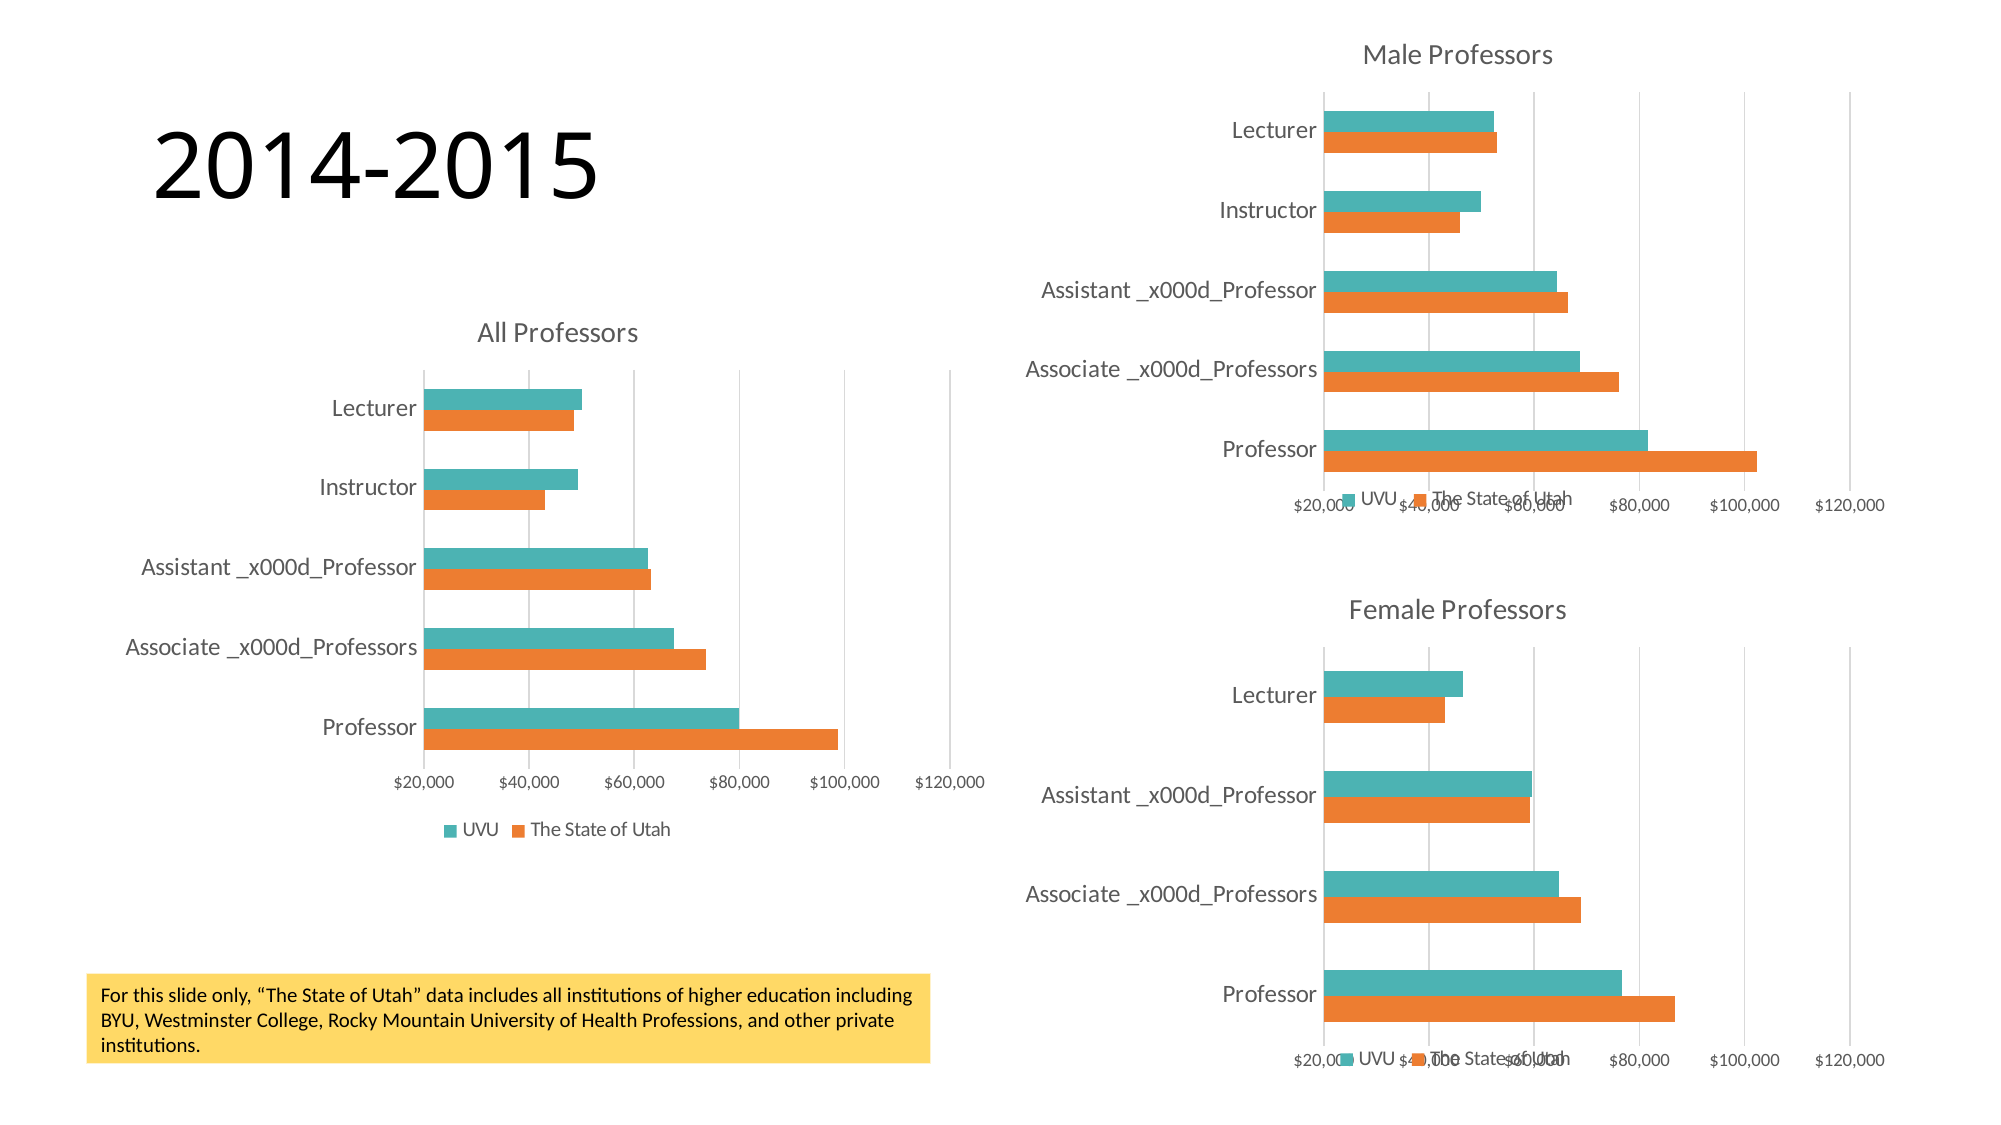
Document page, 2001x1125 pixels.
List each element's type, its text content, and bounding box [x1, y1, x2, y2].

chart [107, 15, 1908, 1125]
text_box For this slide only, “The State of Utah” data includes all institutions of higher education including BYU, Westminster College, Rocky Mountain University of Health Professions, and other private institutions. [86, 973, 931, 1064]
title 2014-2015 [137, 59, 1007, 278]
